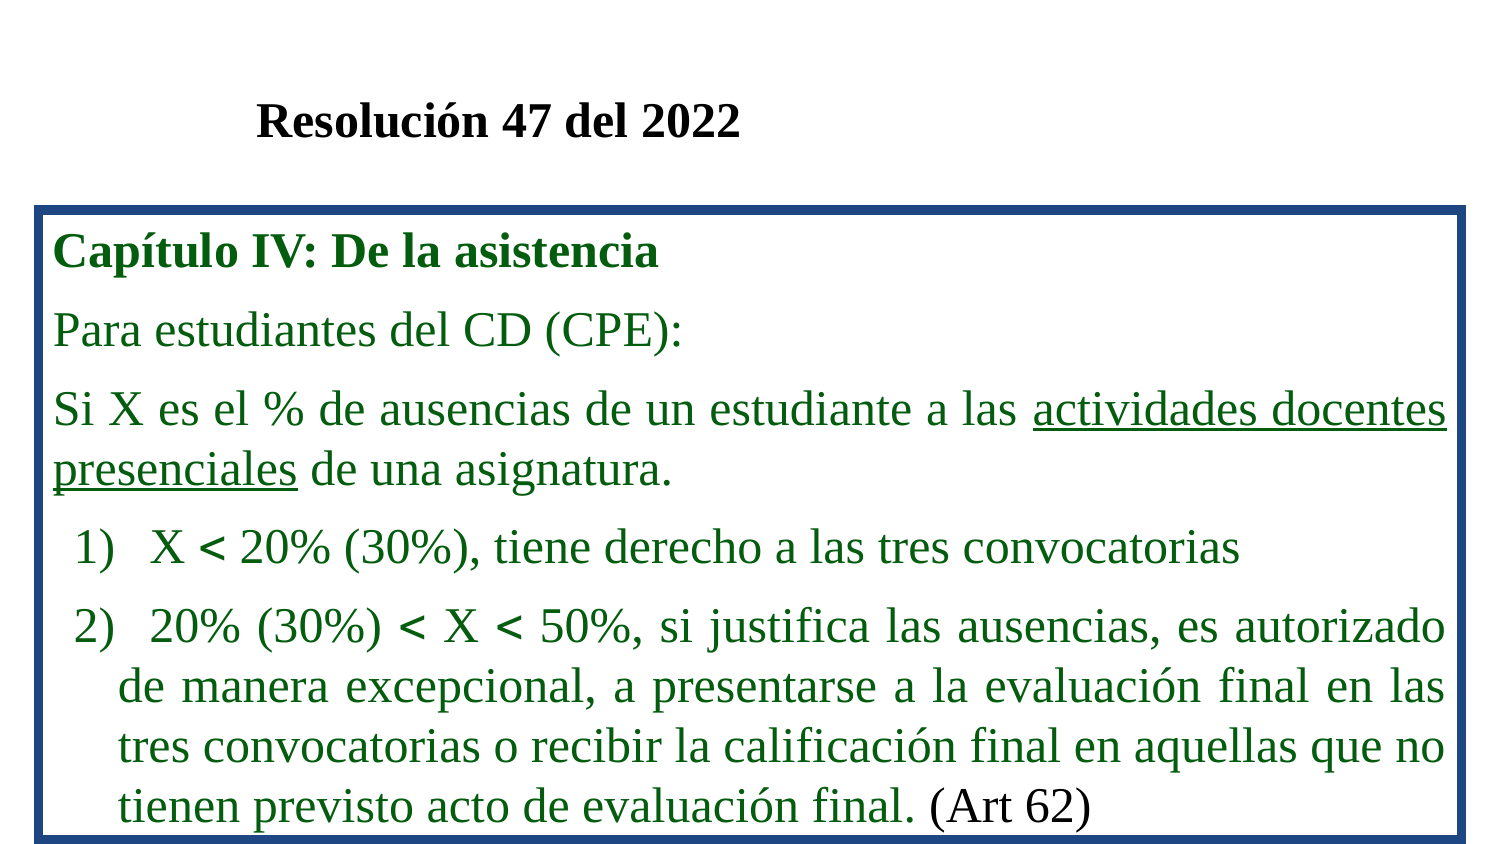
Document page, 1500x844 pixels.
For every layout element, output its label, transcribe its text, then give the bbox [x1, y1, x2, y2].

text_box Capítulo IV: De la asistencia Para estudiantes del CD (CPE): Si X es el % de ausencias de un estudiante a las actividades docentes presenciales de una asignatura. X  20% (30%), tiene derecho a las tres convocatorias 20% (30%)  X  50%, si justifica las ausencias, es autorizado de manera excepcional, a presentarse a la evaluación final en las tres convocatorias o recibir la calificación final en aquellas que no tienen previsto acto de evaluación final. (Art 62) [38, 210, 1462, 840]
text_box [837, 49, 1434, 790]
text_box Resolución 47 del 2022 [241, 79, 757, 155]
